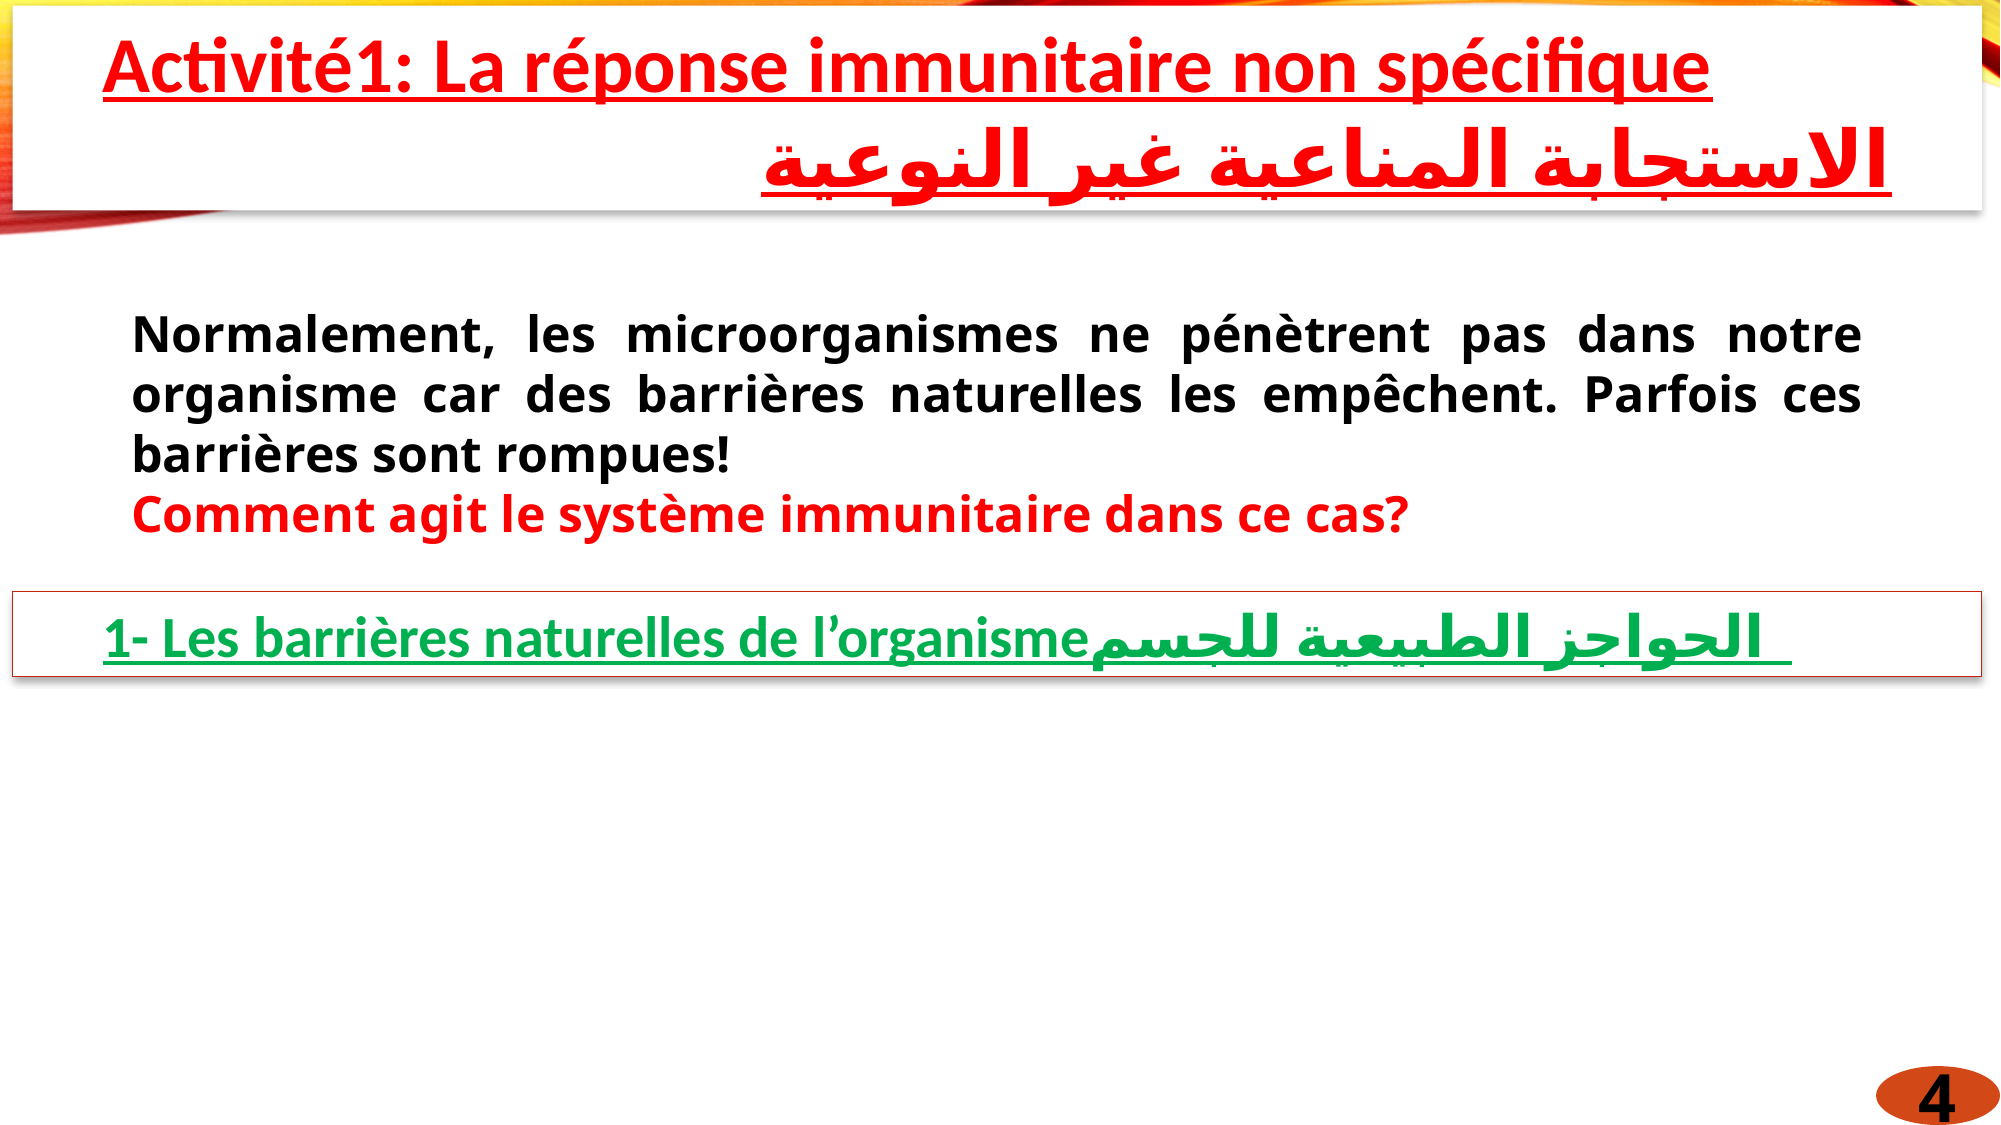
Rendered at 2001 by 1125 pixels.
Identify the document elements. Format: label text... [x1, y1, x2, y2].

text_box Activité1: La réponse immunitaire non spécifique الاستجابة المناعية غير النوعية [12, 5, 1982, 211]
text_box 4 [1876, 1066, 2000, 1125]
text_box Normalement, les microorganismes ne pénètrent pas dans notre organisme car des barrières naturelles les empêchent. Parfois ces barrières sont rompues! Comment agit le système immunitaire dans ce cas? [116, 294, 1879, 550]
text_box 1- Les barrières naturelles de l’organismeالحواجز الطبيعية للجسم [12, 591, 1982, 677]
picture [0, 0, 2000, 237]
